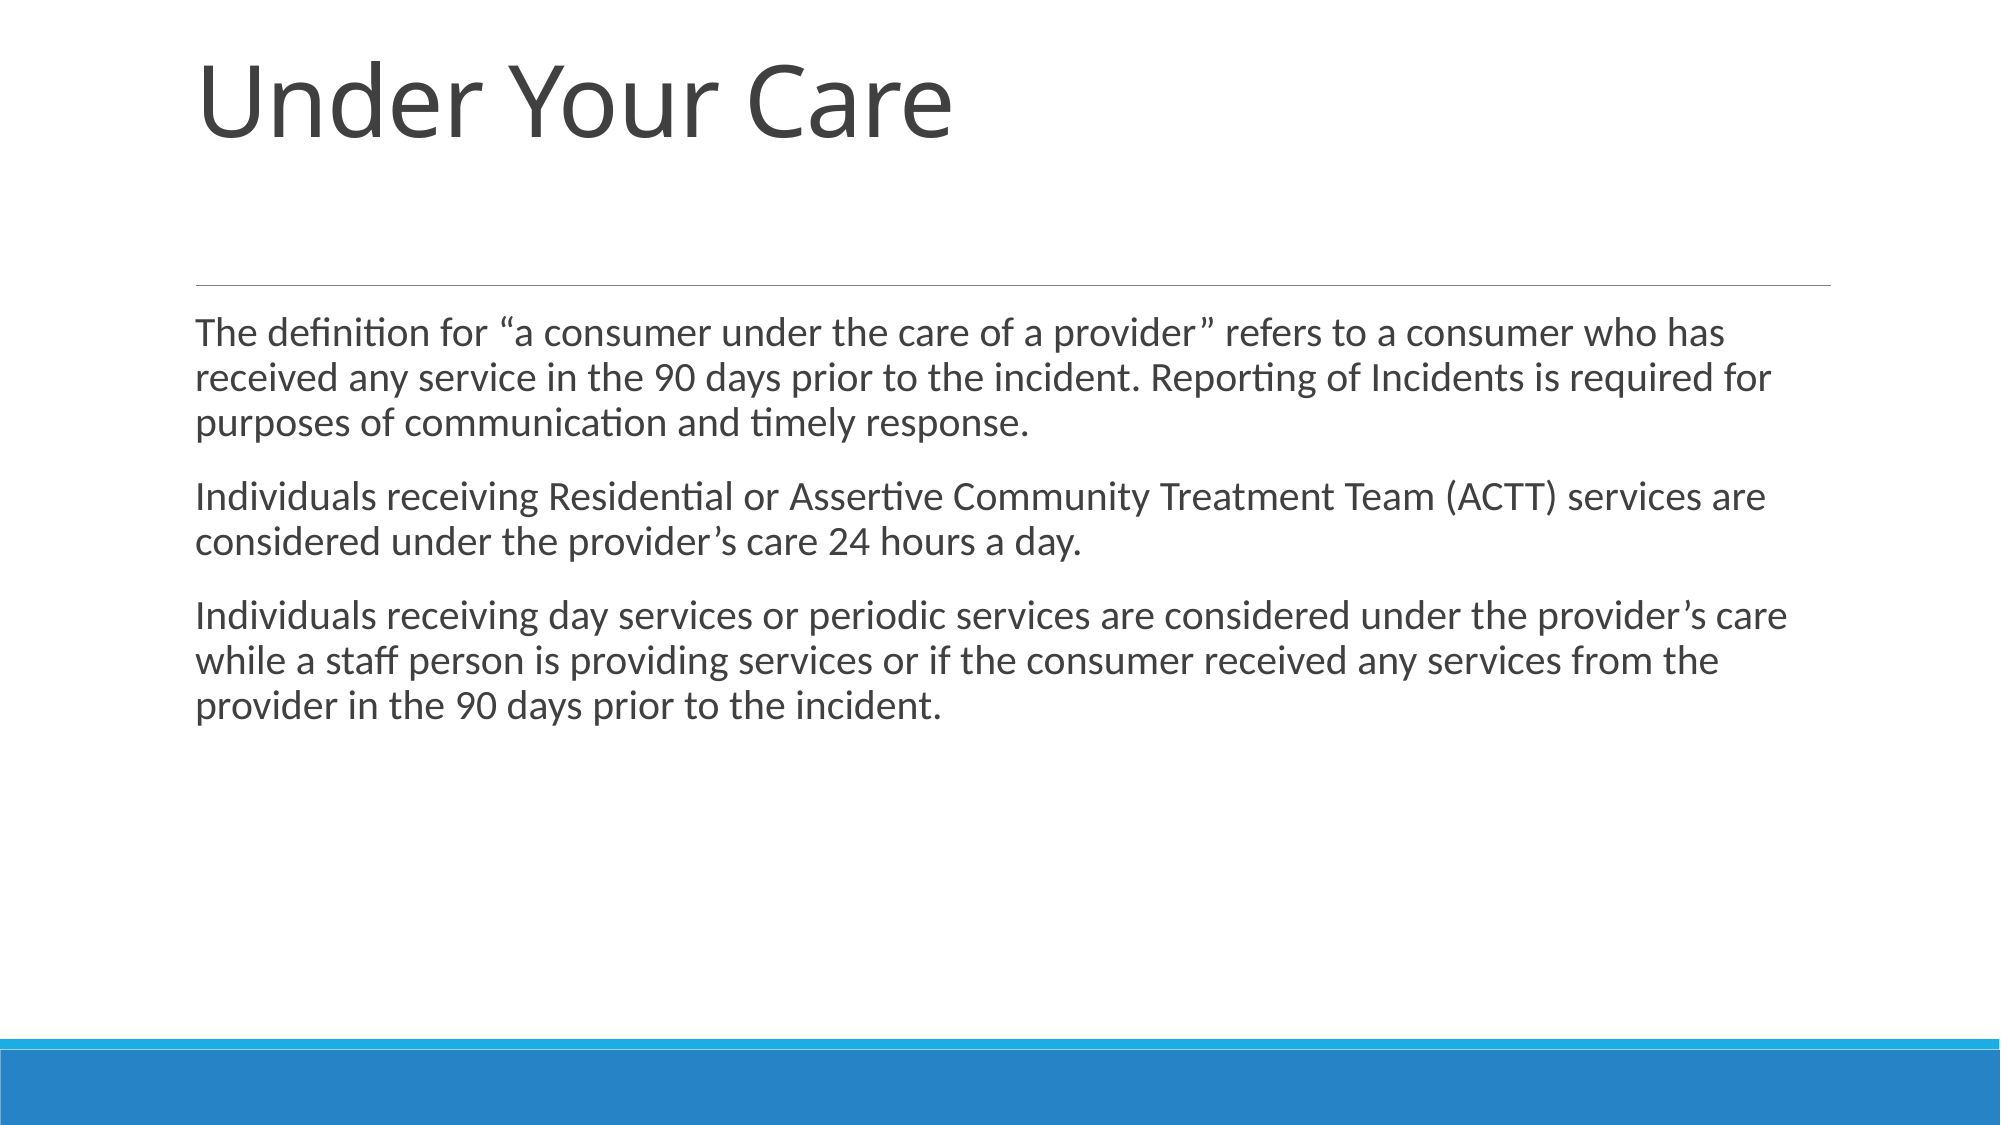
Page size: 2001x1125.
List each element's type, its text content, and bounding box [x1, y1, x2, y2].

title Under Your Care [180, 47, 1830, 285]
list The definition for “a consumer under the care of a provider” refers to a consumer who has received any service in the 90 days prior to the incident. Reporting of Incidents is required for purposes of communication and timely response. Individuals receiving Residential or Assertive Community Treatment Team (ACTT) services are considered under the provider’s care 24 hours a day. Individuals receiving day services or periodic services are considered under the provider’s care while a staff person is providing services or if the consumer received any services from the provider in the 90 days prior to the incident. [180, 302, 1830, 963]
